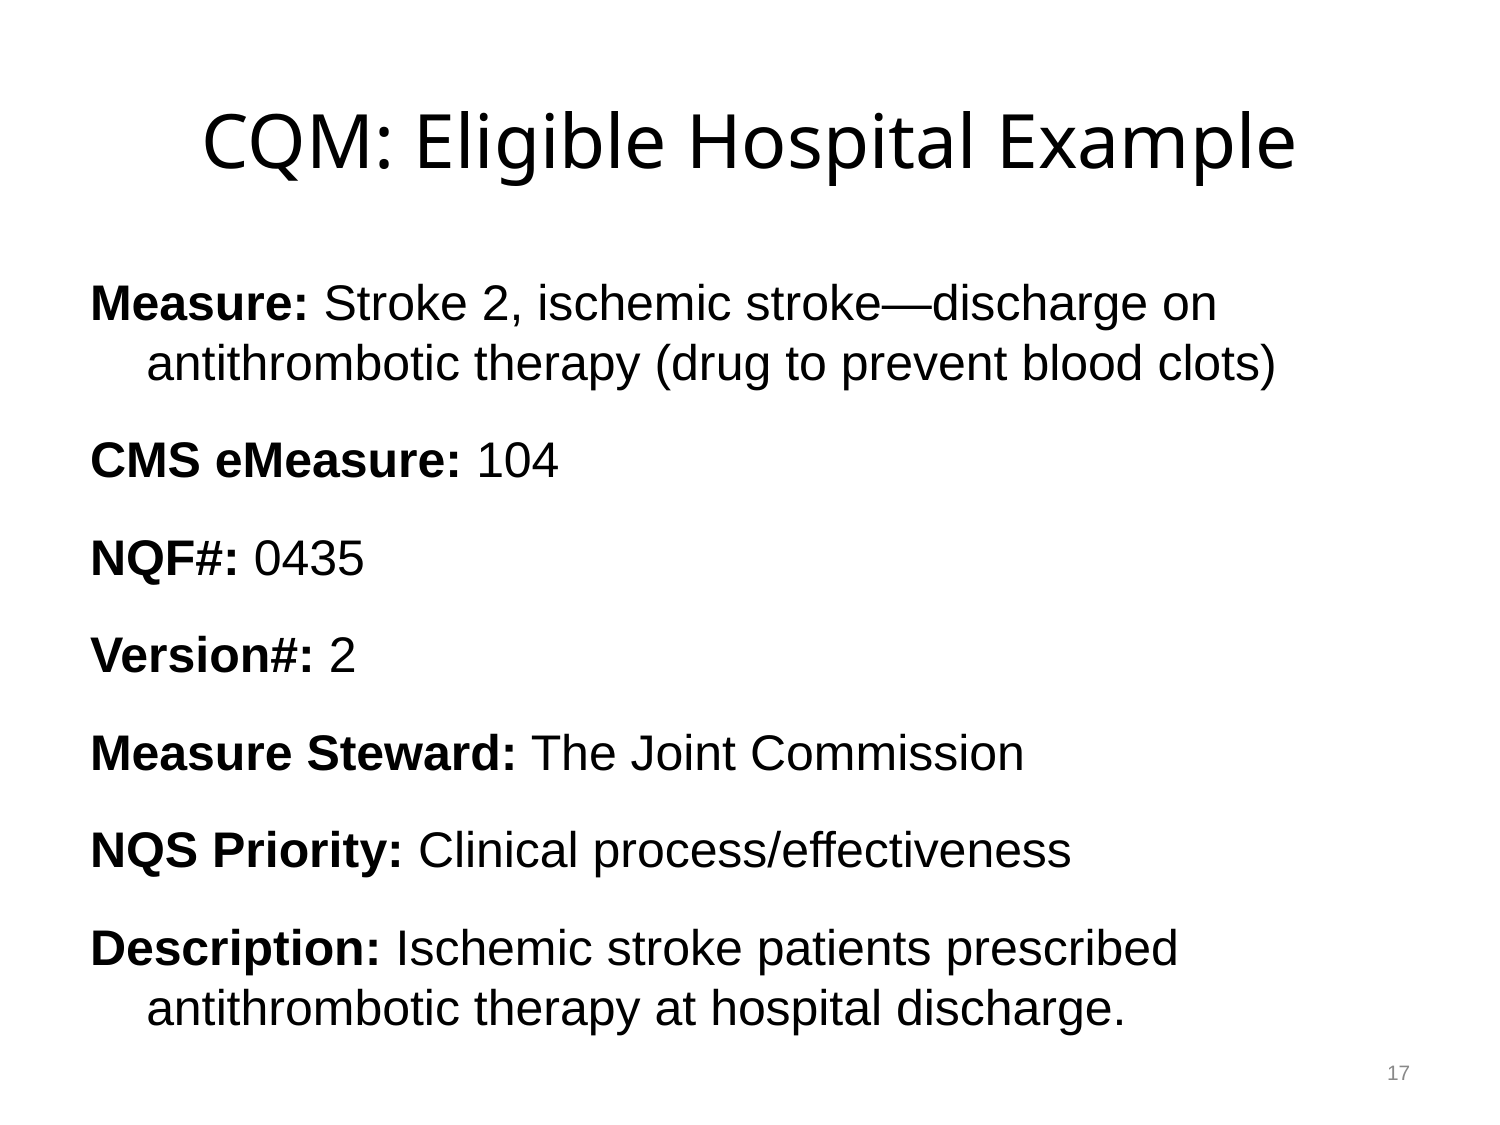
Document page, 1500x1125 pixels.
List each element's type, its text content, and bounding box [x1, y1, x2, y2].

list Measure: Stroke 2, ischemic stroke—discharge on antithrombotic therapy (drug to prevent blood clots) CMS eMeasure: 104 NQF#: 0435 Version#: 2 Measure Steward: The Joint Commission NQS Priority: Clinical process/effectiveness Description: Ischemic stroke patients prescribed antithrombotic therapy at hospital discharge. [75, 262, 1425, 1052]
slide_number 17 [1341, 1027, 1425, 1118]
title CQM: Eligible Hospital Example [75, 45, 1425, 233]
